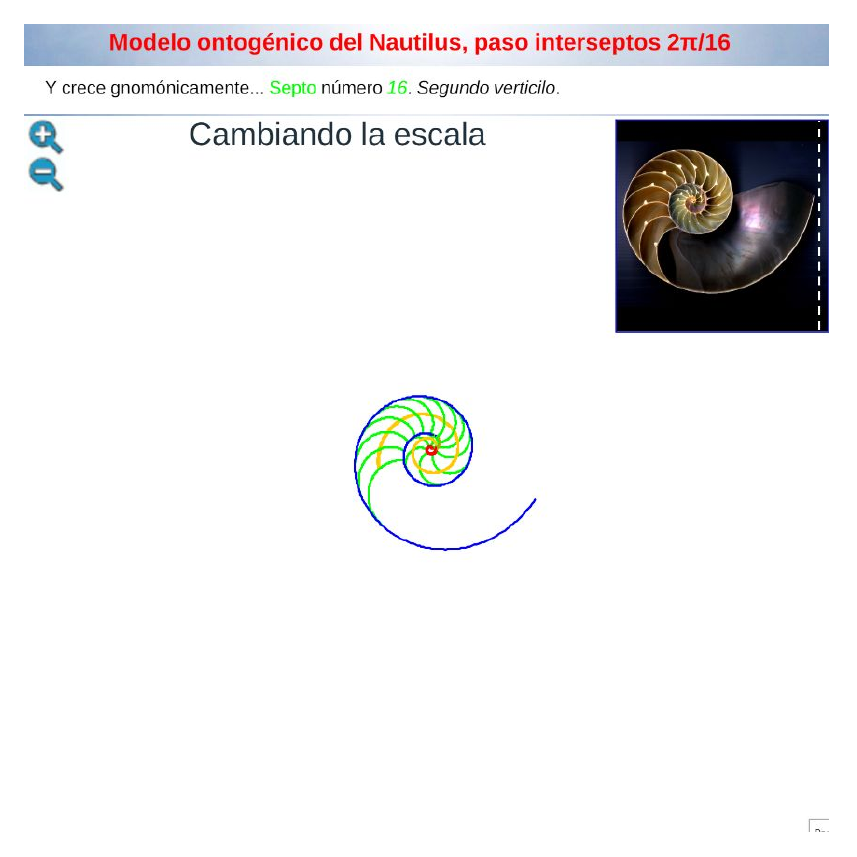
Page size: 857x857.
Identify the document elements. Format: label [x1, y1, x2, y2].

picture [24, 24, 829, 832]
